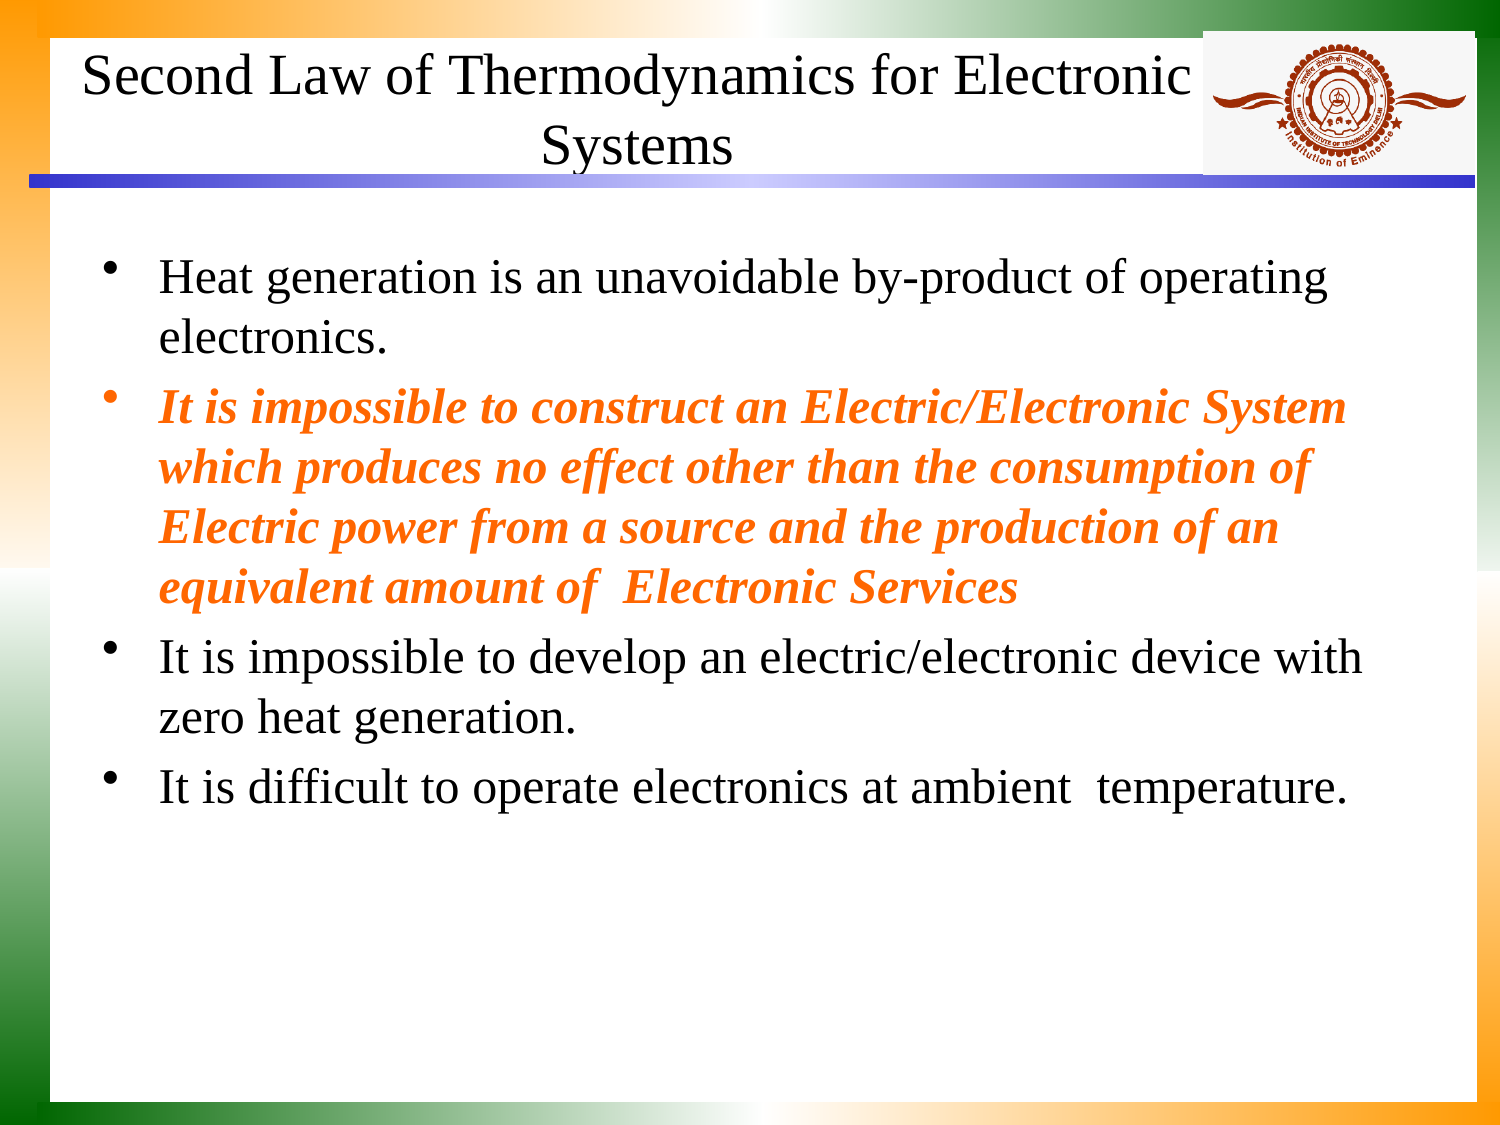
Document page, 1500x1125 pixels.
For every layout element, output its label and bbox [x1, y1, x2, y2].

text_box [0, 0, 1500, 1125]
